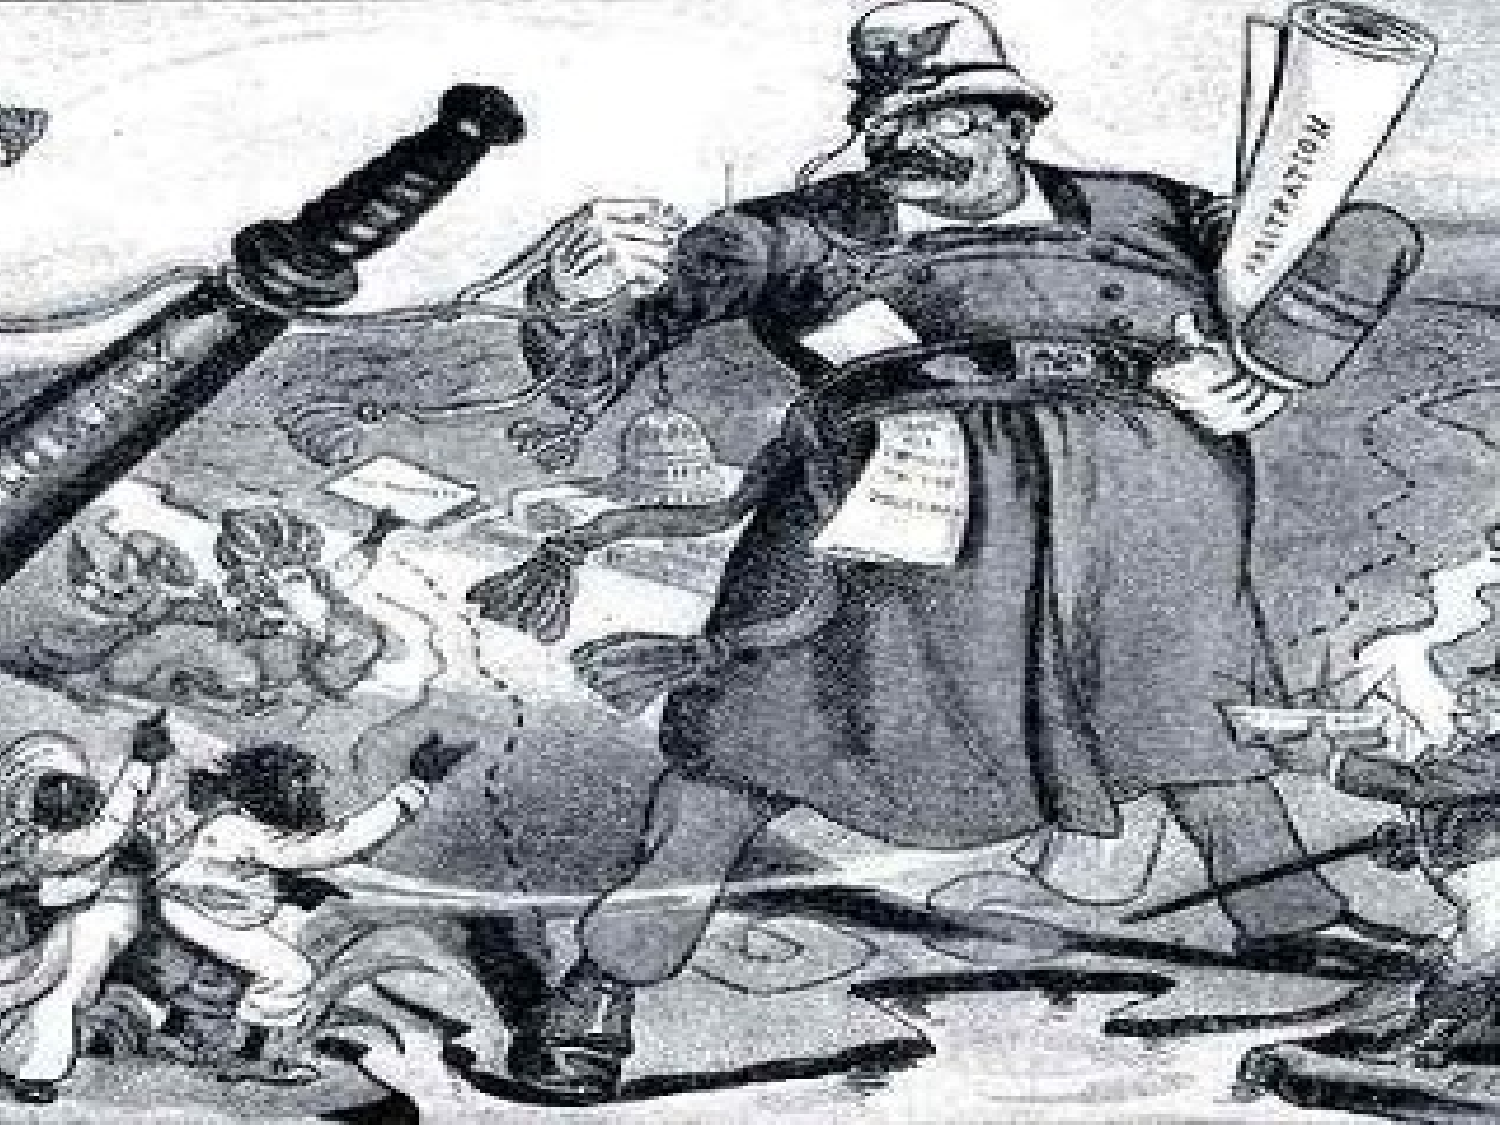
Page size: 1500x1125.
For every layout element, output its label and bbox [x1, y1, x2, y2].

list [0, 0, 1500, 1125]
